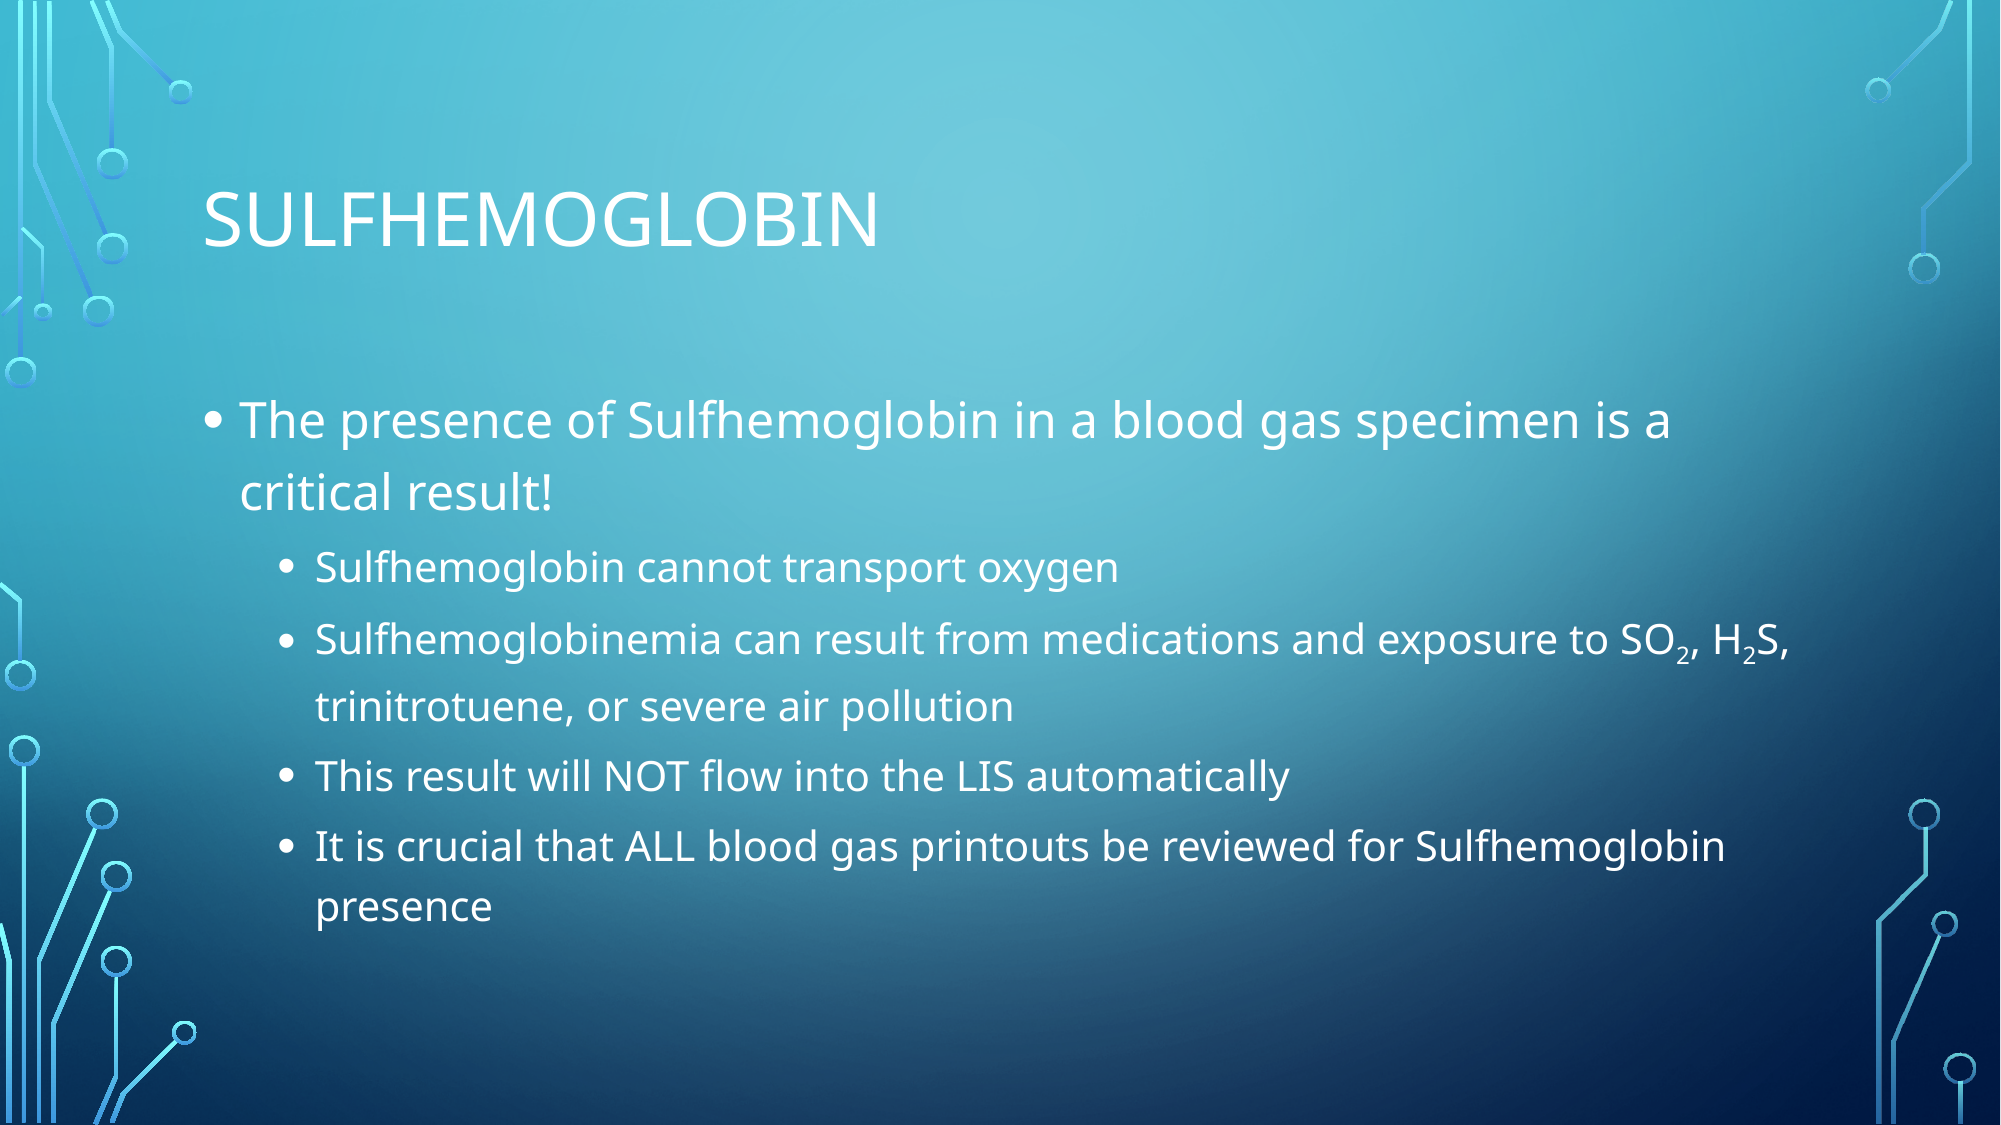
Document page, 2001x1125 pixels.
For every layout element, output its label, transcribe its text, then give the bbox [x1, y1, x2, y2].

list The presence of Sulfhemoglobin in a blood gas specimen is a critical result! Sulfhemoglobin cannot transport oxygen Sulfhemoglobinemia can result from medications and exposure to SO2, H2S, trinitrotuene, or severe air pollution This result will NOT flow into the LIS automatically It is crucial that ALL blood gas printouts be reviewed for Sulfhemoglobin presence [187, 369, 1813, 950]
title Sulfhemoglobin [187, 101, 1813, 344]
